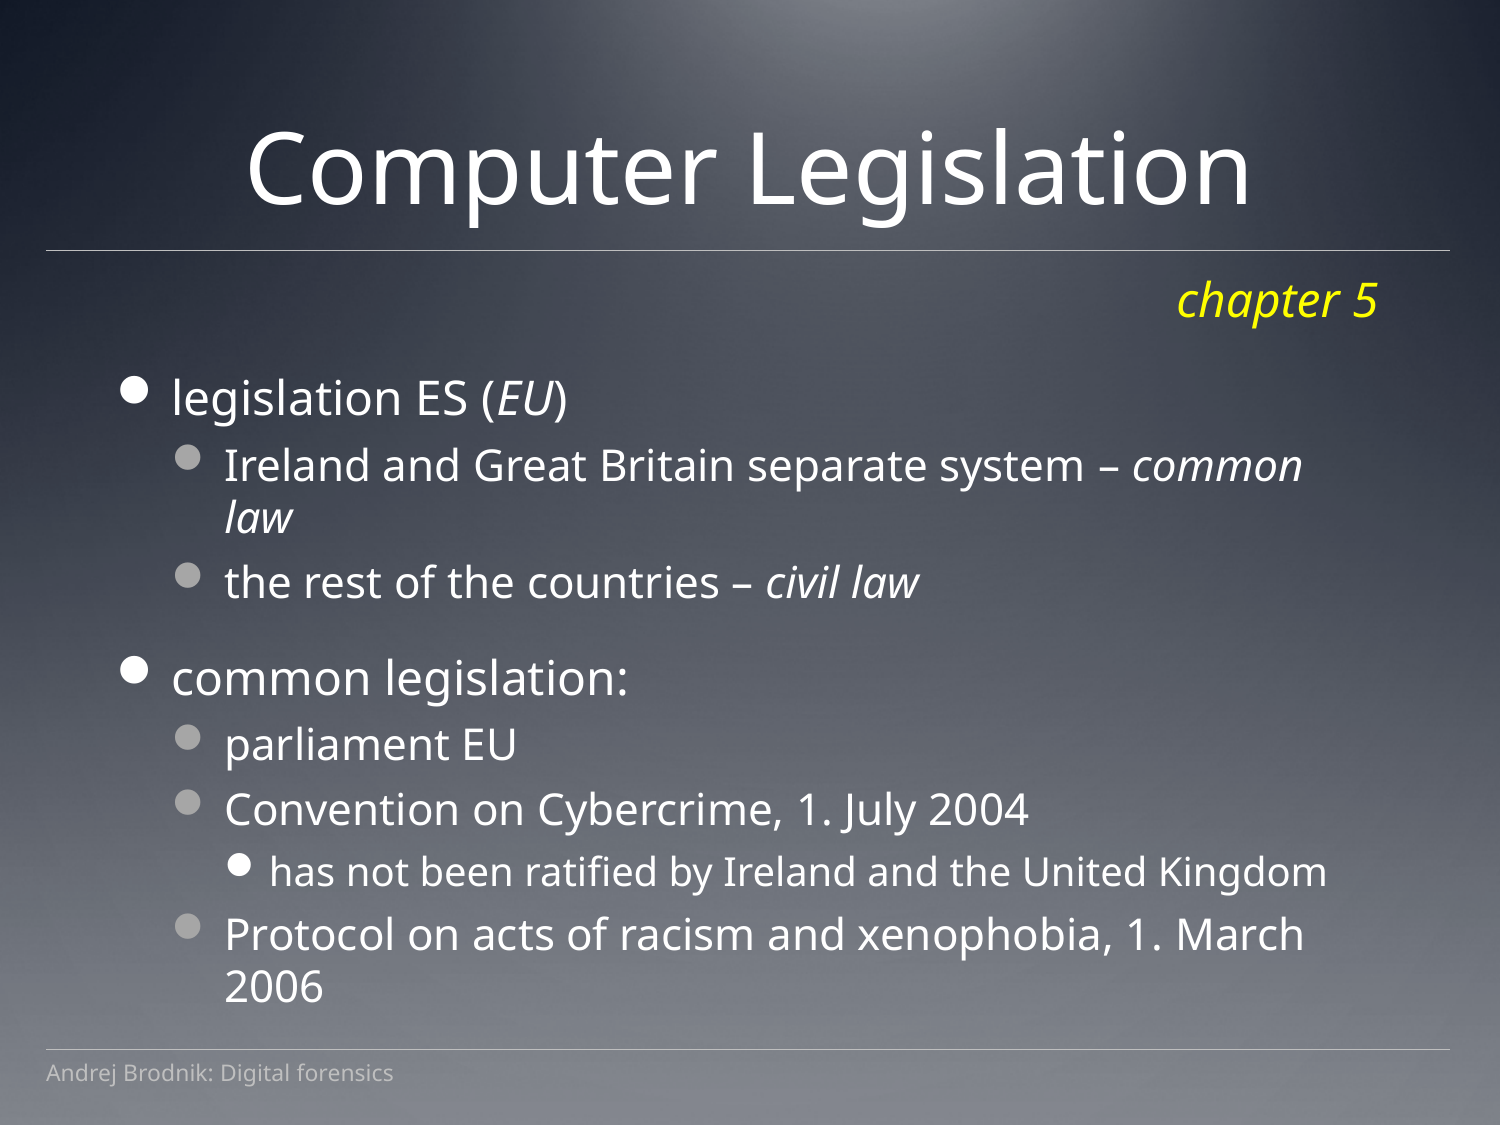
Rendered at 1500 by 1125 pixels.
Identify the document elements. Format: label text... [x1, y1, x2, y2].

list chapter 5 legislation ES (EU) Ireland and Great Britain separate system – common law the rest of the countries – civil law common legislation: parliament EU Convention on Cybercrime, 1. July 2004 has not been ratified by Ireland and the United Kingdom Protocol on acts of racism and xenophobia, 1. March 2006 [101, 262, 1394, 1024]
footer Andrej Brodnik: Digital forensics [46, 1042, 521, 1103]
title Computer Legislation [105, 17, 1394, 233]
